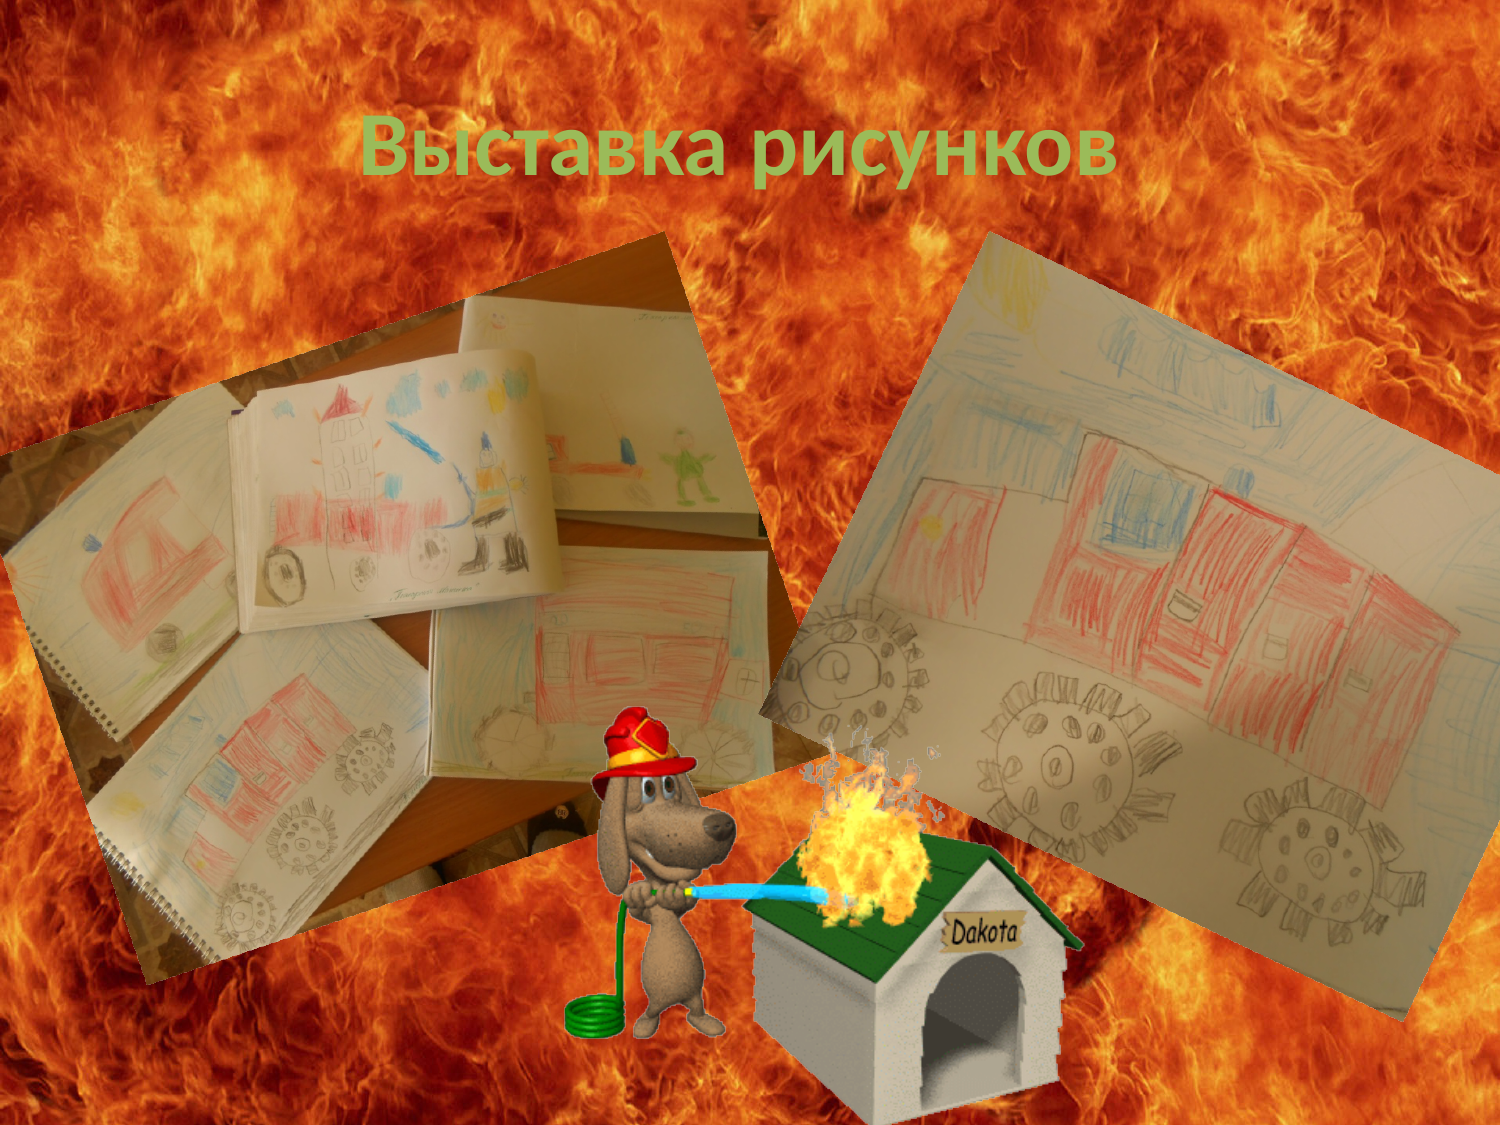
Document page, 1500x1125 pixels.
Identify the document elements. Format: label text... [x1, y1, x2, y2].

picture [0, 0, 1500, 1125]
title Выставка рисунков [75, 45, 1425, 233]
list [38, 332, 771, 882]
